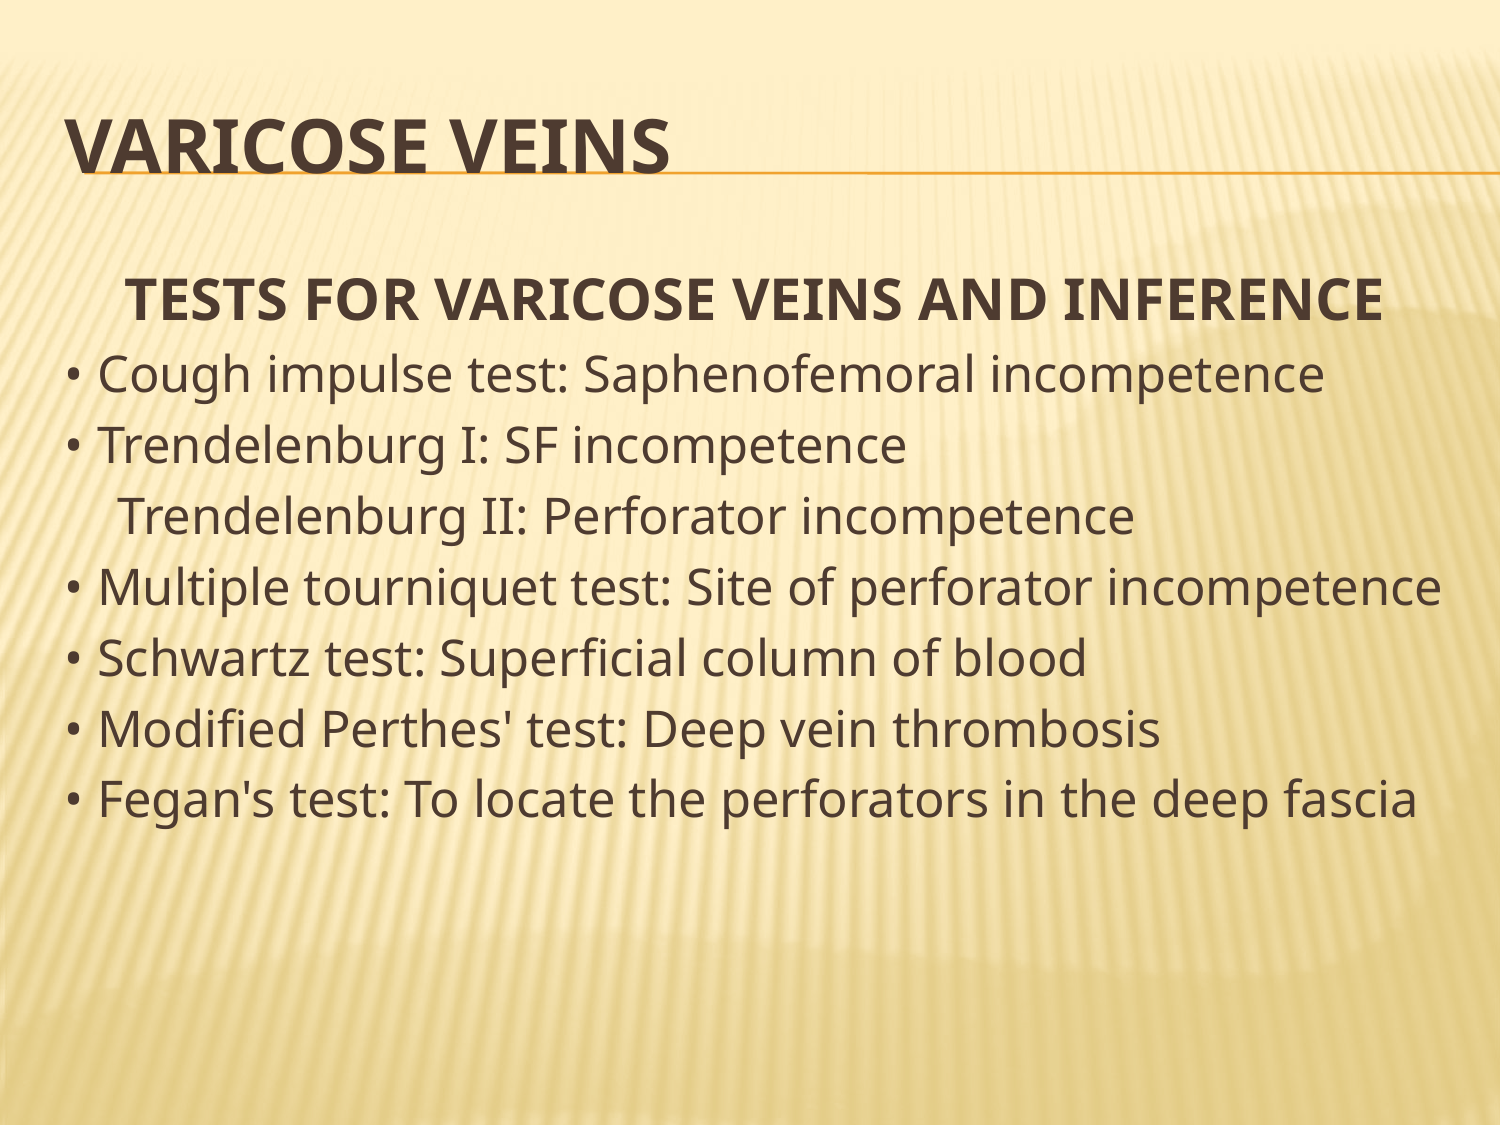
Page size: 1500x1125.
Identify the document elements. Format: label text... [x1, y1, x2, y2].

list TESTS FOR VARICOSE VEINS AND INFERENCE • Cough impulse test: Saphenofemoral incompetence • Trendelenburg I: SF incompetence Trendelenburg II: Perforator incompetence • Multiple tourniquet test: Site of perforator incompetence • Schwartz test: Superficial column of blood • Modified Perthes' test: Deep vein thrombosis • Fegan's test: To locate the perforators in the deep fascia [50, 254, 1475, 998]
title VARICOSE VEINS [50, 75, 1475, 213]
